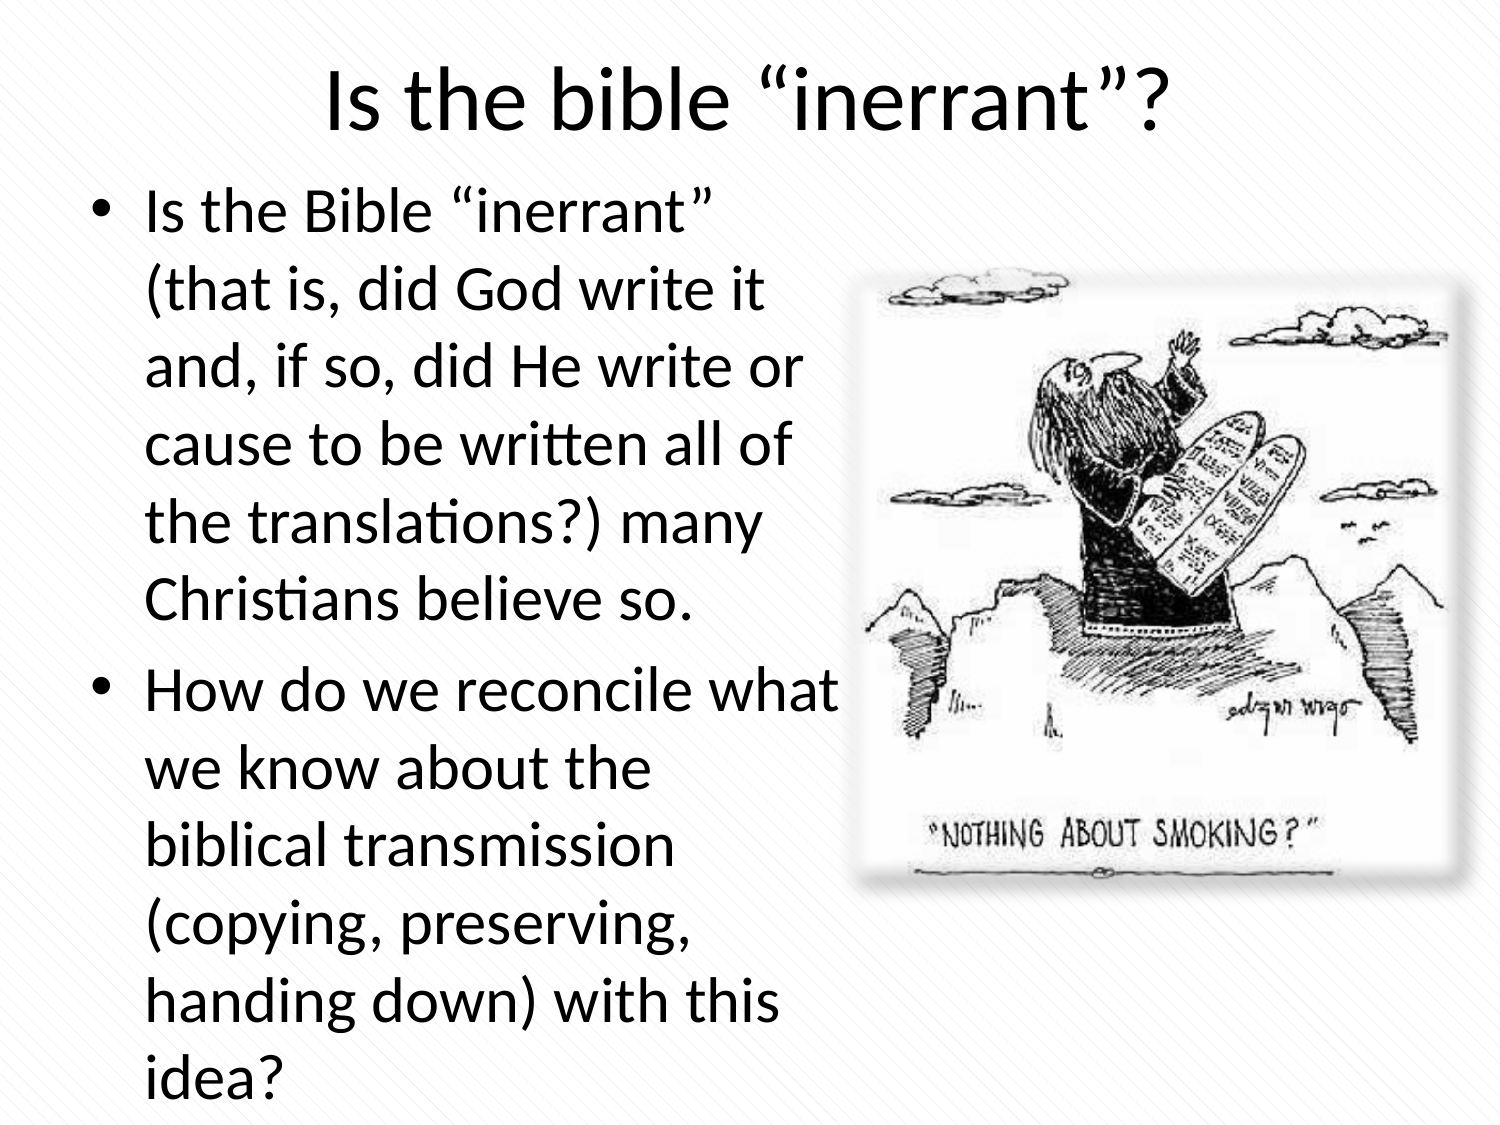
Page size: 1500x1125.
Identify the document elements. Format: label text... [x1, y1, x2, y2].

picture [830, 258, 1479, 897]
list Is the Bible “inerrant” (that is, did God write it and, if so, did He write or cause to be written all of the translations?) many Christians believe so. How do we reconcile what we know about the biblical transmission (copying, preserving, handing down) with this idea? [75, 160, 857, 1125]
title Is the bible “inerrant”? [75, 0, 1425, 188]
